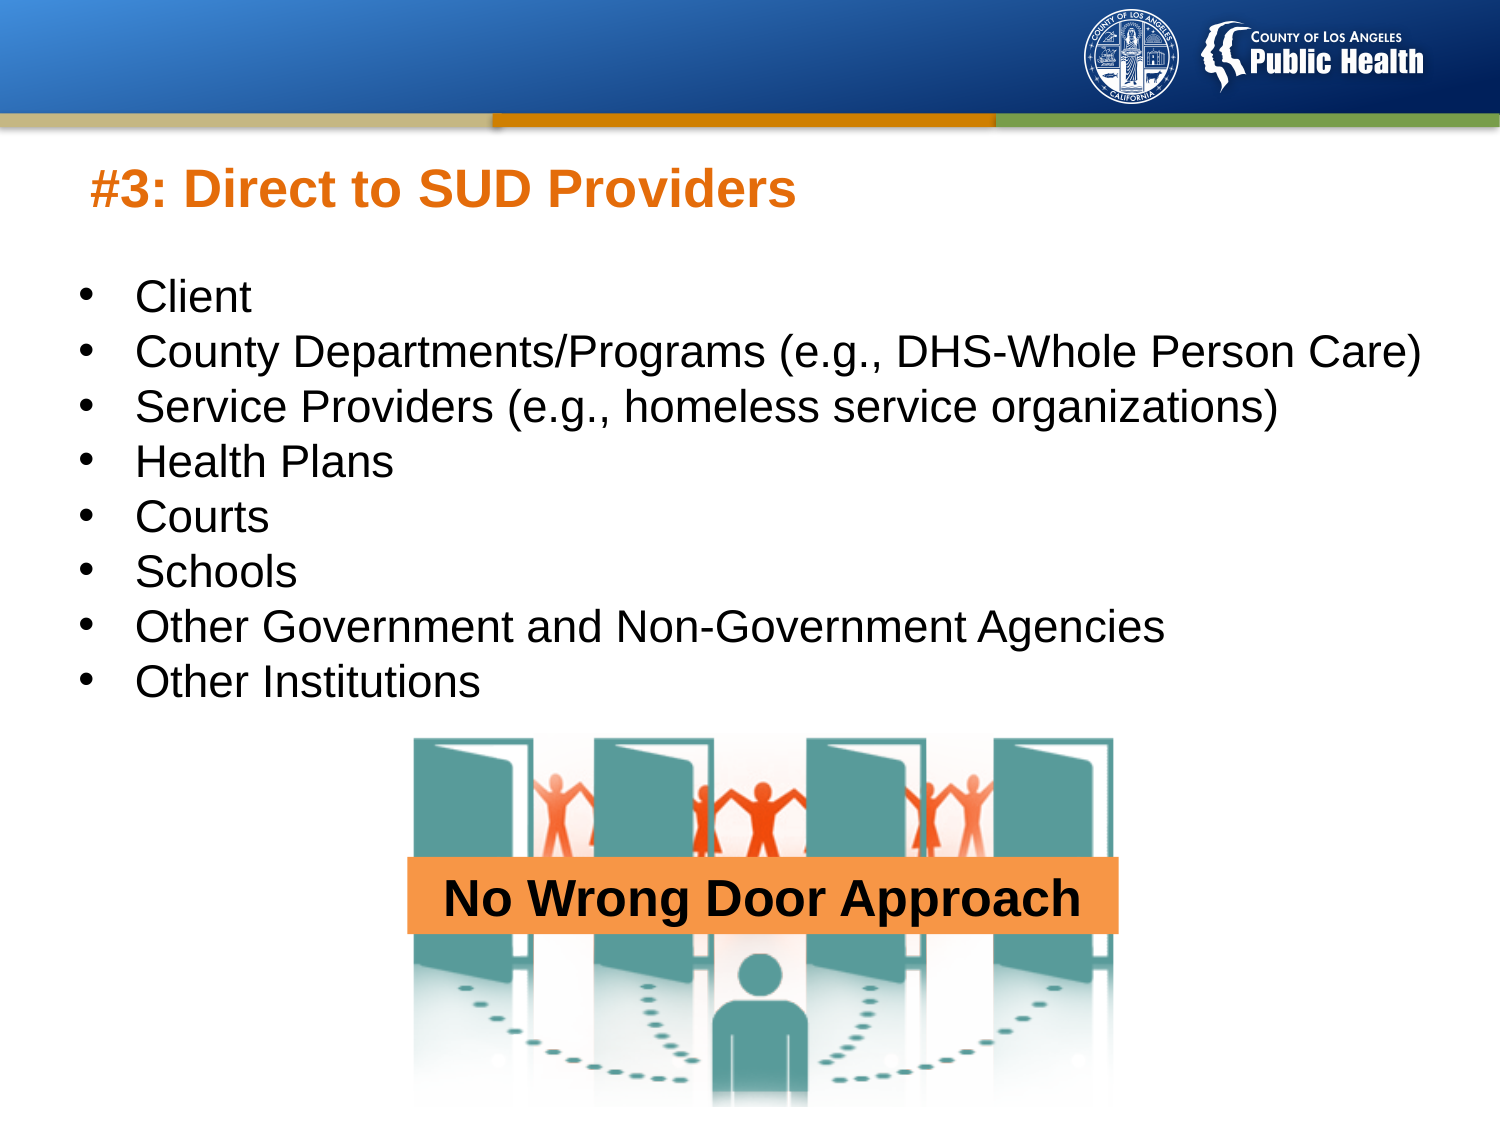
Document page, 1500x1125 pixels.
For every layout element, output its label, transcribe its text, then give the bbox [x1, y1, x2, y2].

picture [1084, 9, 1179, 104]
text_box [407, 733, 1119, 1107]
text_box Client County Departments/Programs (e.g., DHS-Whole Person Care) Service Providers (e.g., homeless service organizations) Health Plans Courts Schools Other Government and Non-Government Agencies Other Institutions [63, 259, 1463, 934]
picture [1201, 21, 1423, 93]
title #3: Direct to SUD Providers [75, 133, 1425, 238]
